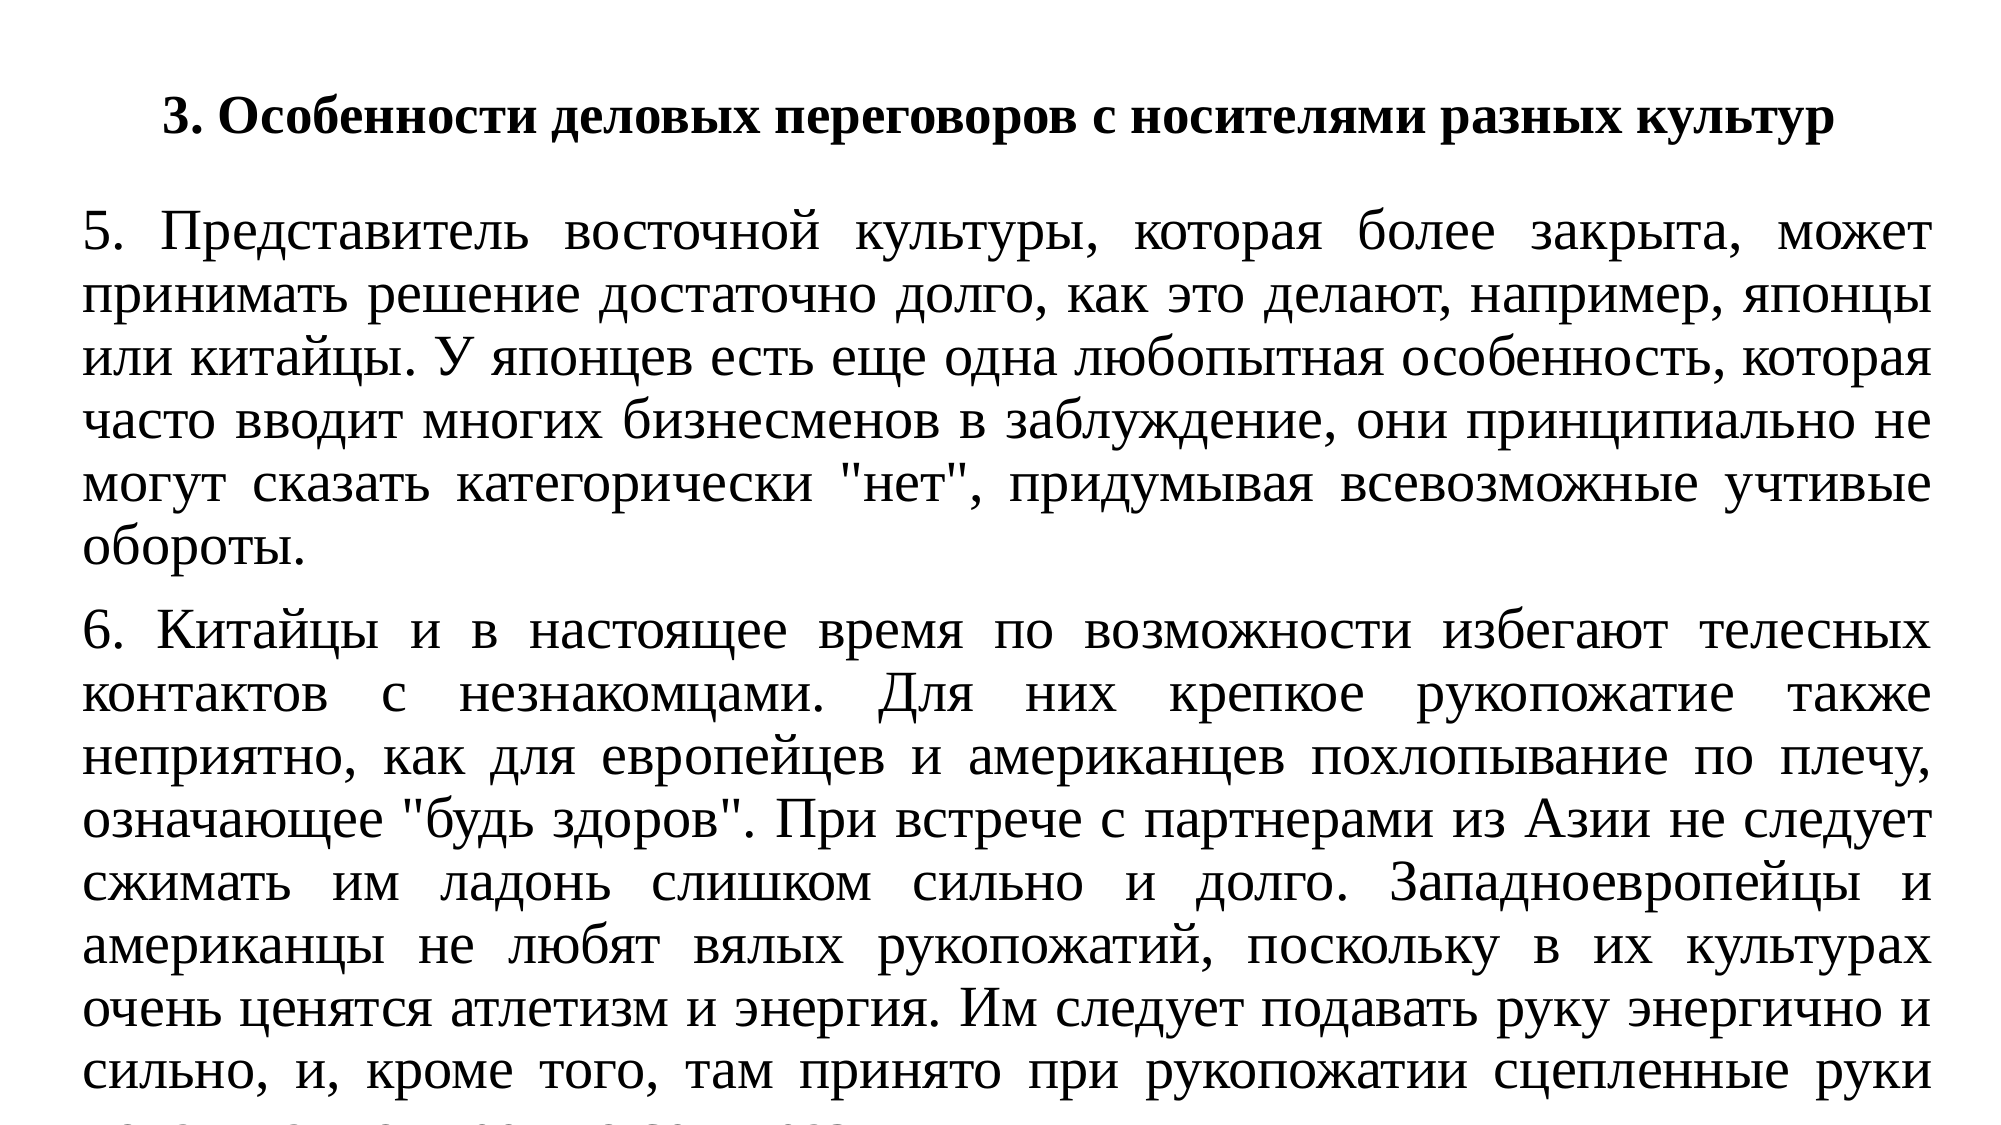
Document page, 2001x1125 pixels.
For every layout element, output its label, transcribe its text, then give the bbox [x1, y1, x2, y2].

title 3. Особенности деловых переговоров с носителями разных культур [137, 59, 1863, 171]
list 5. Представитель восточной культуры, которая более закрыта, может принимать решение достаточно долго, как это делают, например, японцы или китайцы. У японцев есть еще одна любопытная особенность, которая часто вводит многих бизнесменов в заблуждение, они принципиально не могут сказать категорически "нет", придумывая всевозможные учтивые обороты. 6. Китайцы и в настоящее время по возможности избегают телесных контактов с незнакомцами. Для них крепкое рукопожатие также неприятно, как для европейцев и американцев похлопывание по плечу, означающее "будь здоров". При встрече с партнерами из Азии не следует сжимать им ладонь слишком сильно и долго. Западноевропейцы и американцы не любят вялых рукопожатий, поскольку в их культурах очень ценятся атлетизм и энергия. Им следует подавать руку энергично и сильно, и, кроме того, там принято при рукопожатии сцепленные руки покачивать от трех до семи раз. [67, 191, 1949, 1103]
